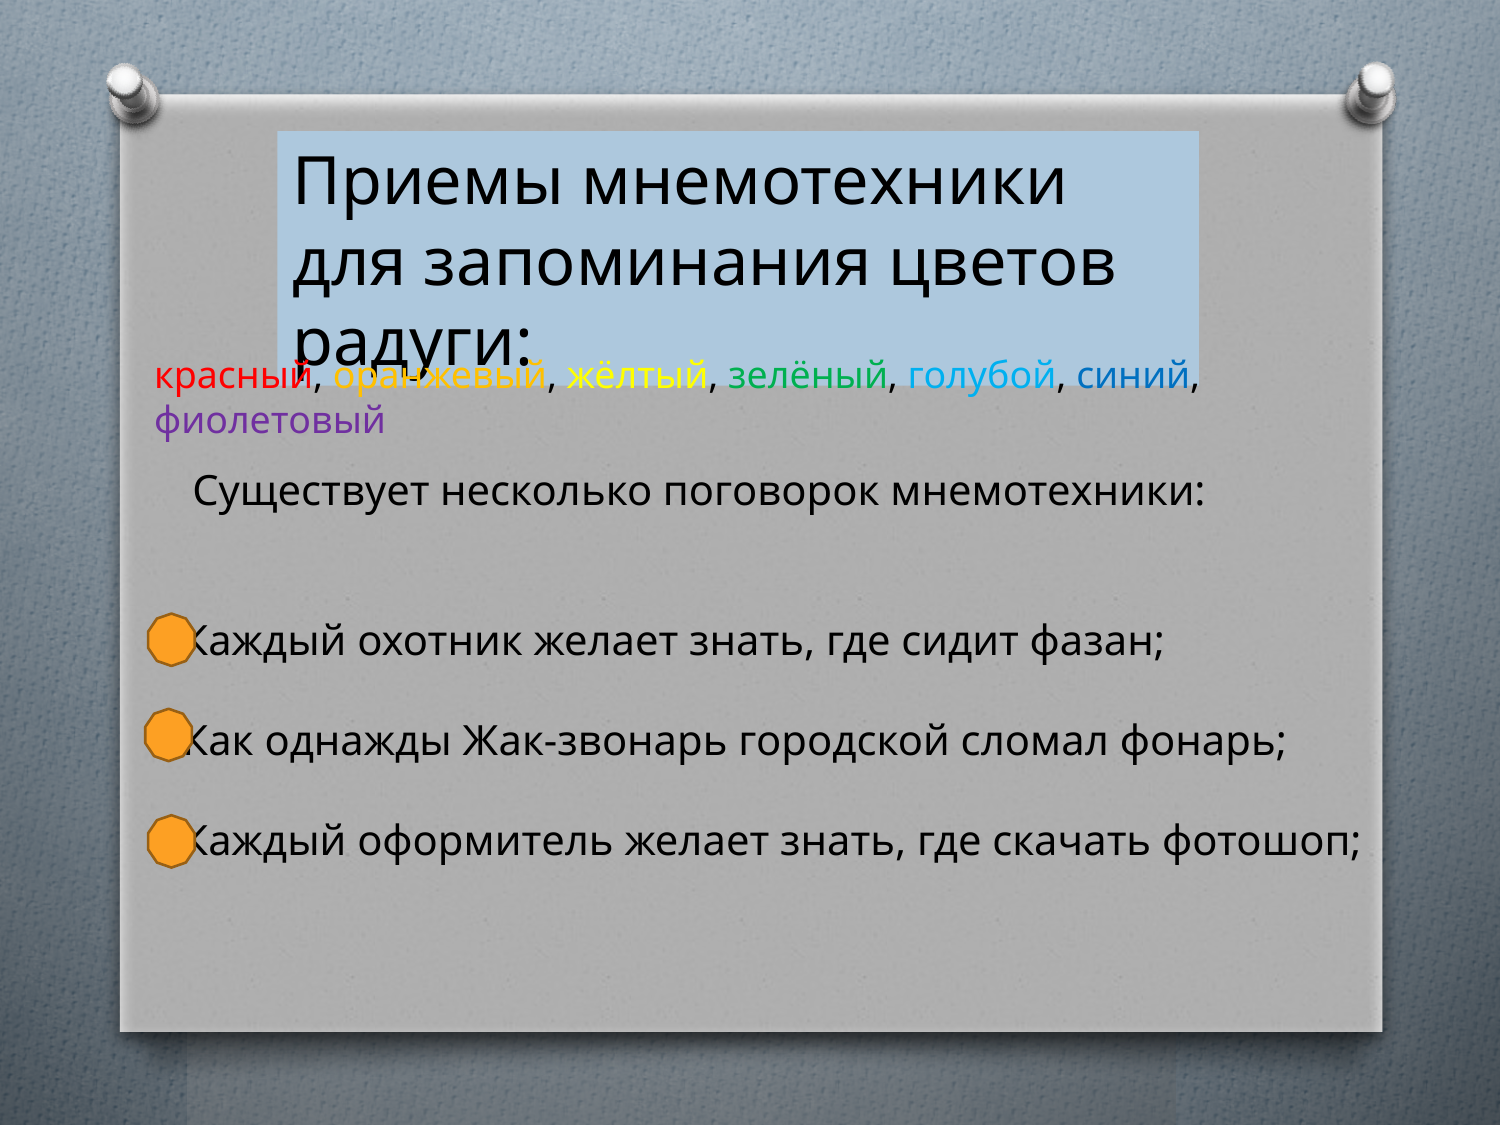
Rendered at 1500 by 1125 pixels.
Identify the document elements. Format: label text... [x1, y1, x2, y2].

text_box Существует несколько поговорок мнемотехники: Каждый охотник желает знать, где сидит фазан; Как однажды Жак-звонарь городской сломал фонарь; Каждый оформитель желает знать, где скачать фотошоп; [167, 456, 1377, 872]
text_box Приемы мнемотехники для запоминания цветов радуги: [277, 131, 1199, 343]
text_box красный, оранжевый, жёлтый, зелёный, голубой, синий, фиолетовый [139, 343, 1435, 448]
picture [1317, 35, 1439, 156]
text_box [146, 813, 197, 869]
text_box [143, 707, 194, 763]
picture [75, 29, 198, 153]
text_box [146, 612, 197, 668]
